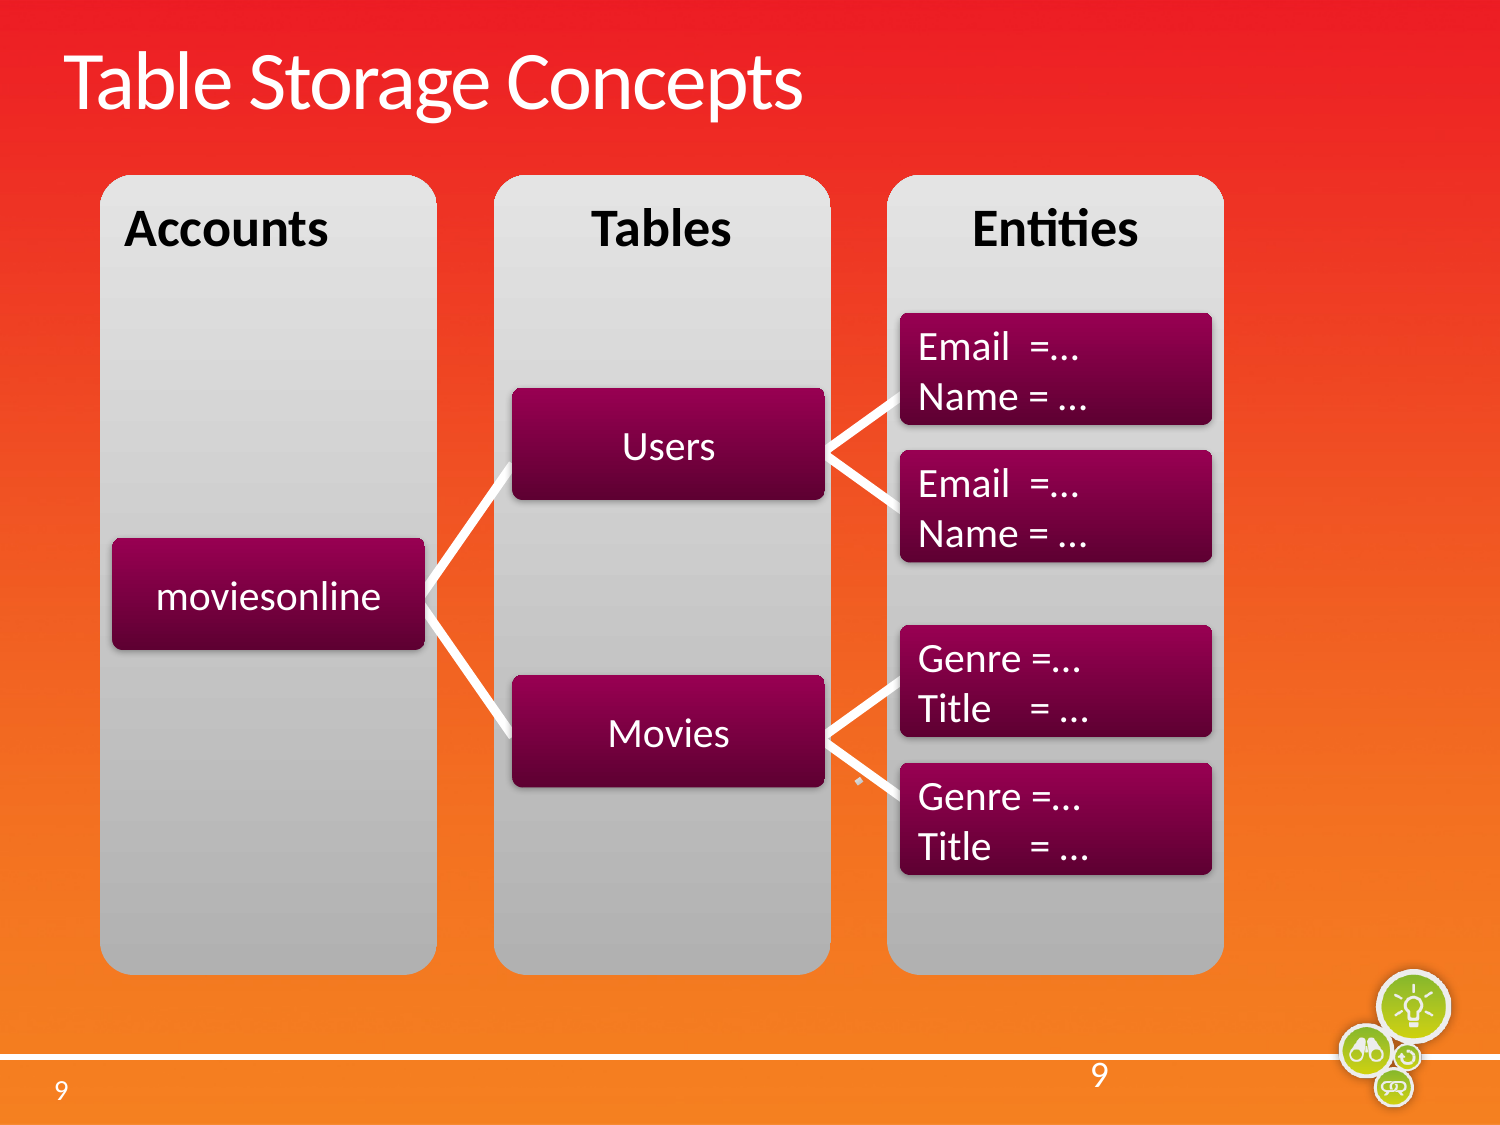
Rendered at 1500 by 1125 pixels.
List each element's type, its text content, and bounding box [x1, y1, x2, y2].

text_box 9 [1074, 1042, 1425, 1103]
picture [0, 0, 1500, 1125]
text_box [99, 174, 1225, 976]
title Table Storage Concepts [63, 37, 1444, 129]
